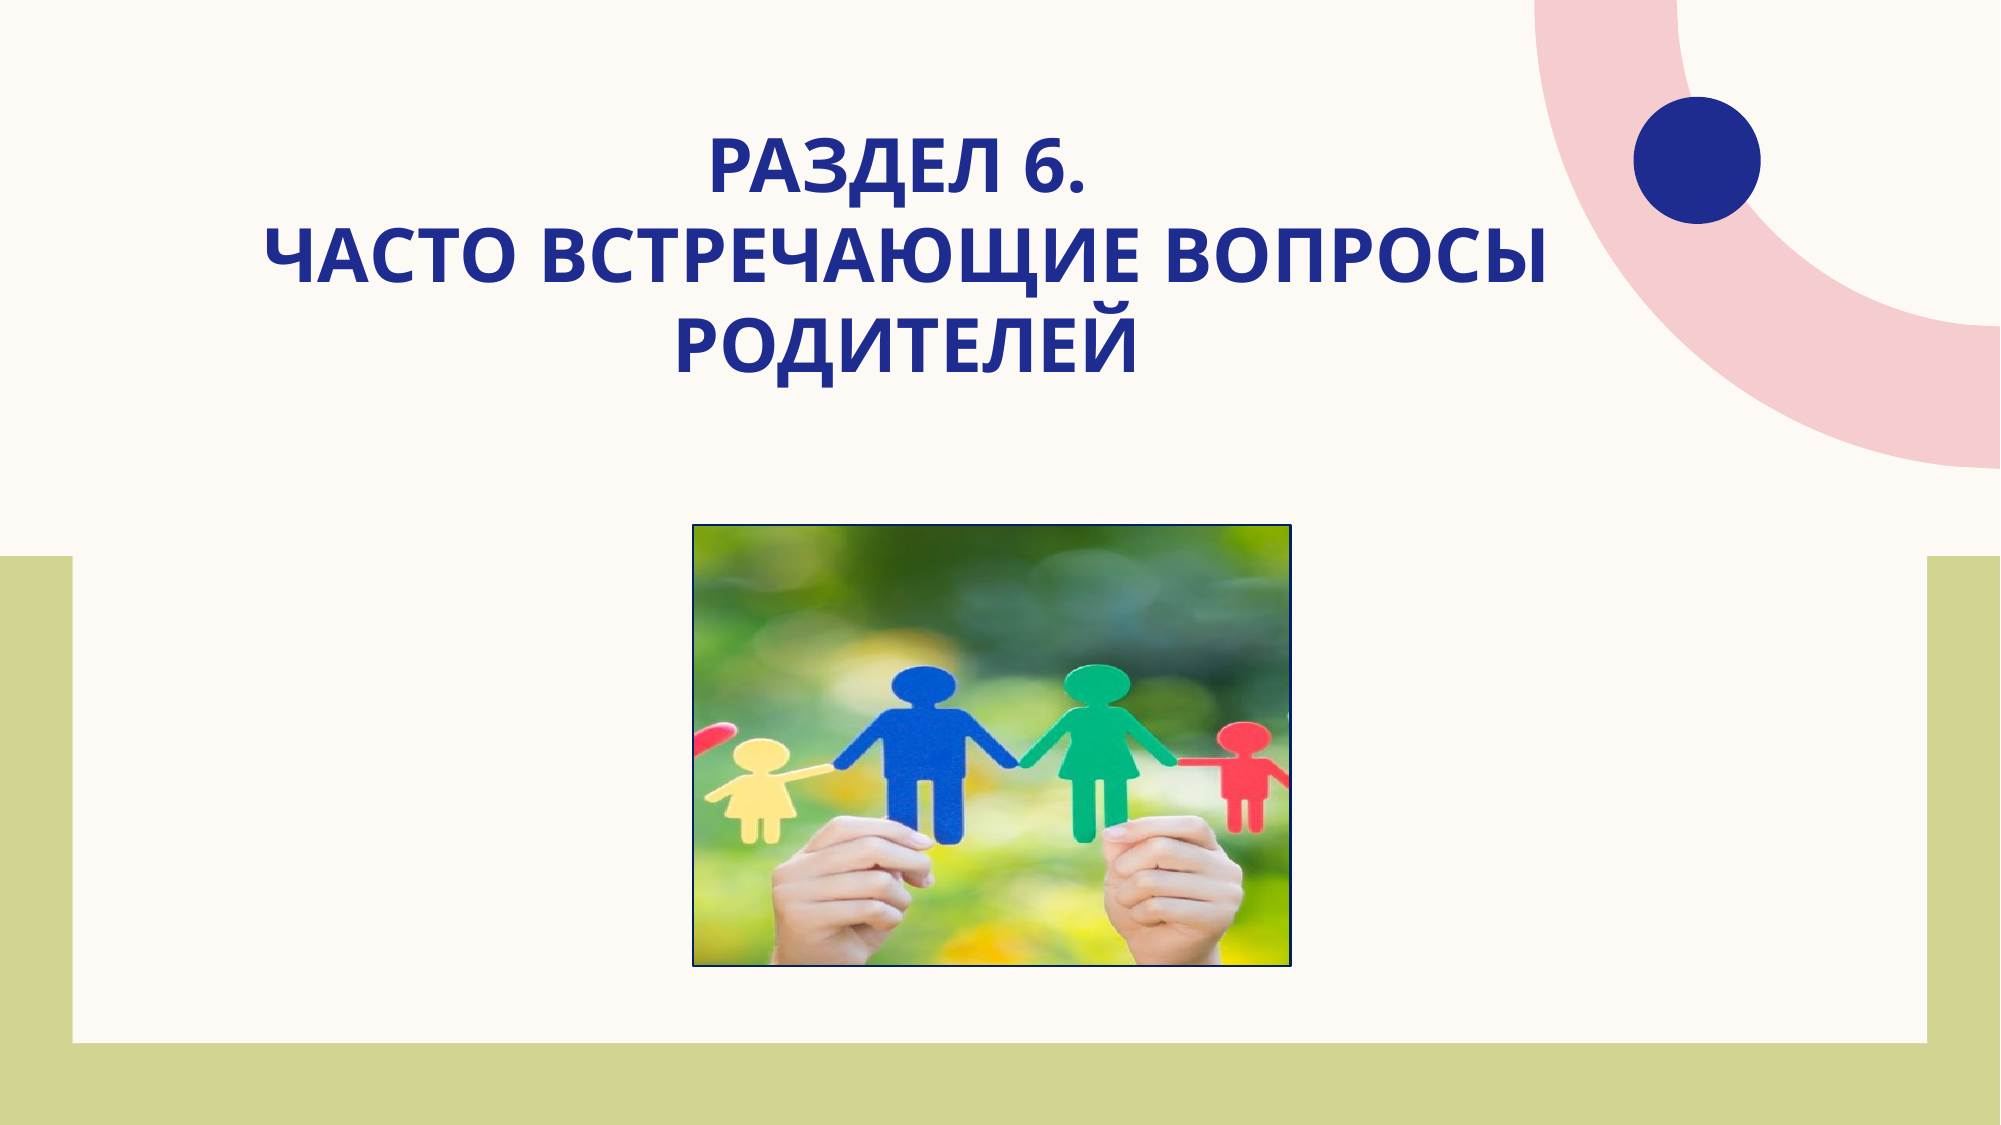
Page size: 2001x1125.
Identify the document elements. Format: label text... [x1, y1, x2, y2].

picture [693, 526, 1290, 966]
title Раздел 6. Часто встречающие вопросы родителей [89, 70, 1725, 436]
